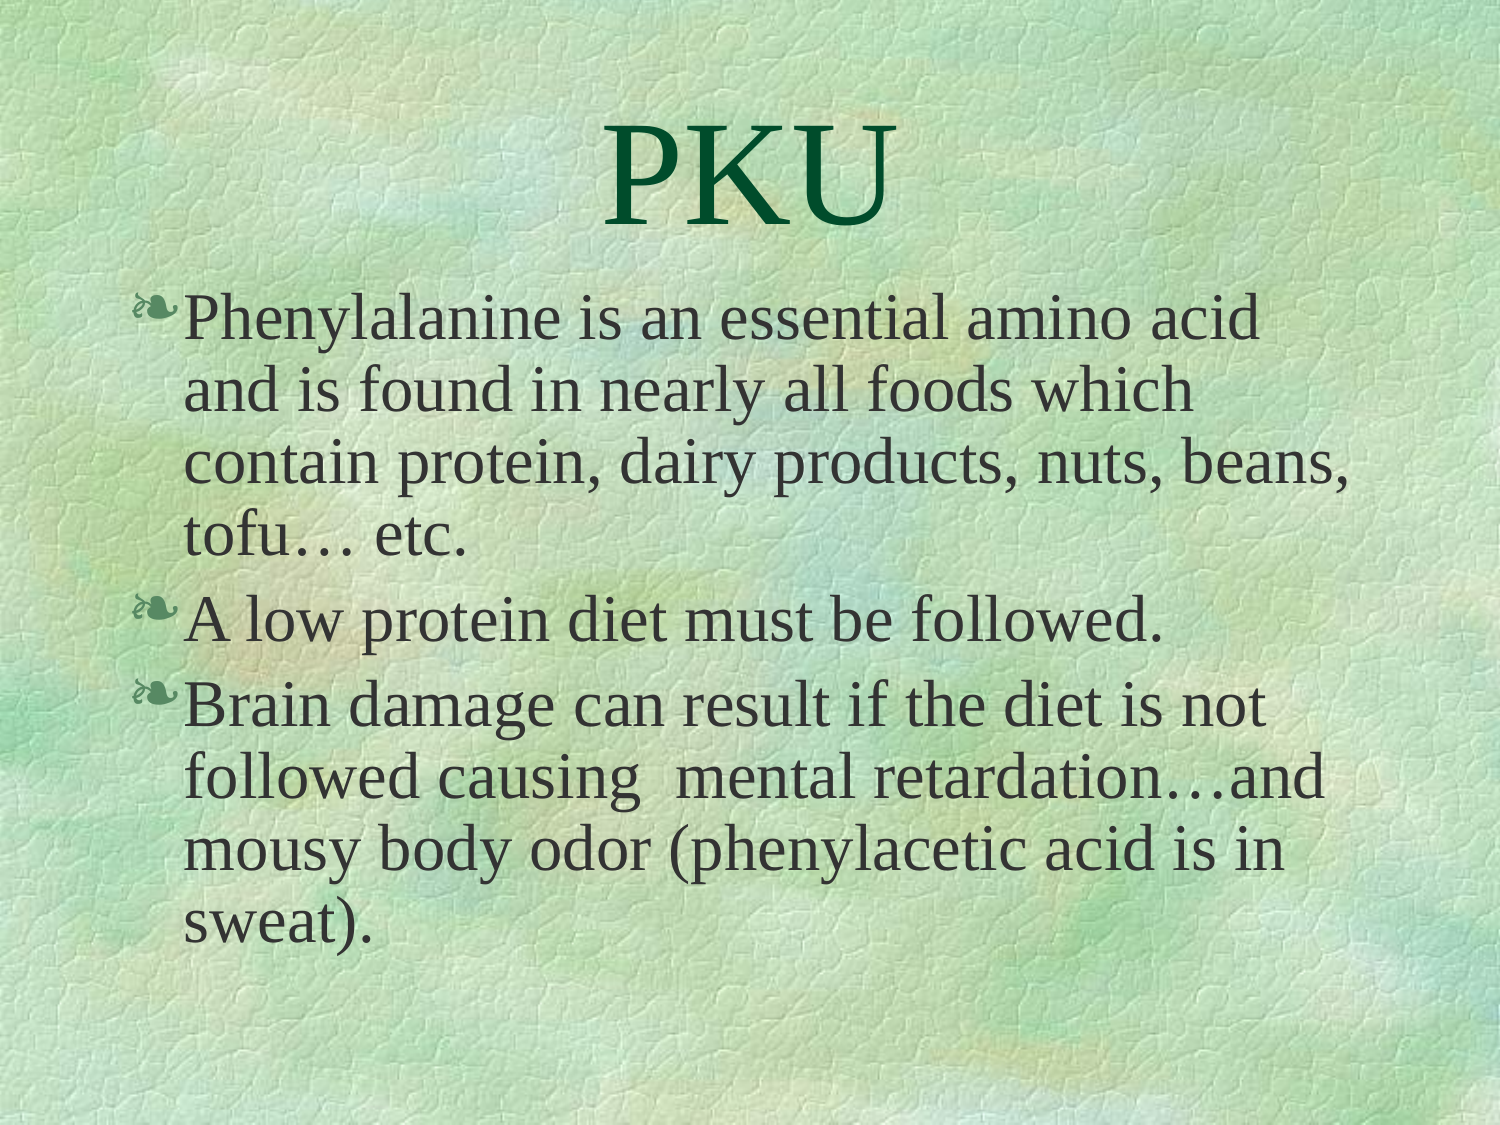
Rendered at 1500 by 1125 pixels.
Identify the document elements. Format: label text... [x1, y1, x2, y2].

title PKU [112, 75, 1388, 263]
picture [0, 0, 1500, 1125]
list Phenylalanine is an essential amino acid and is found in nearly all foods which contain protein, dairy products, nuts, beans, tofu… etc. A low protein diet must be followed. Brain damage can result if the diet is not followed causing mental retardation…and mousy body odor (phenylacetic acid is in sweat). [112, 275, 1388, 1000]
